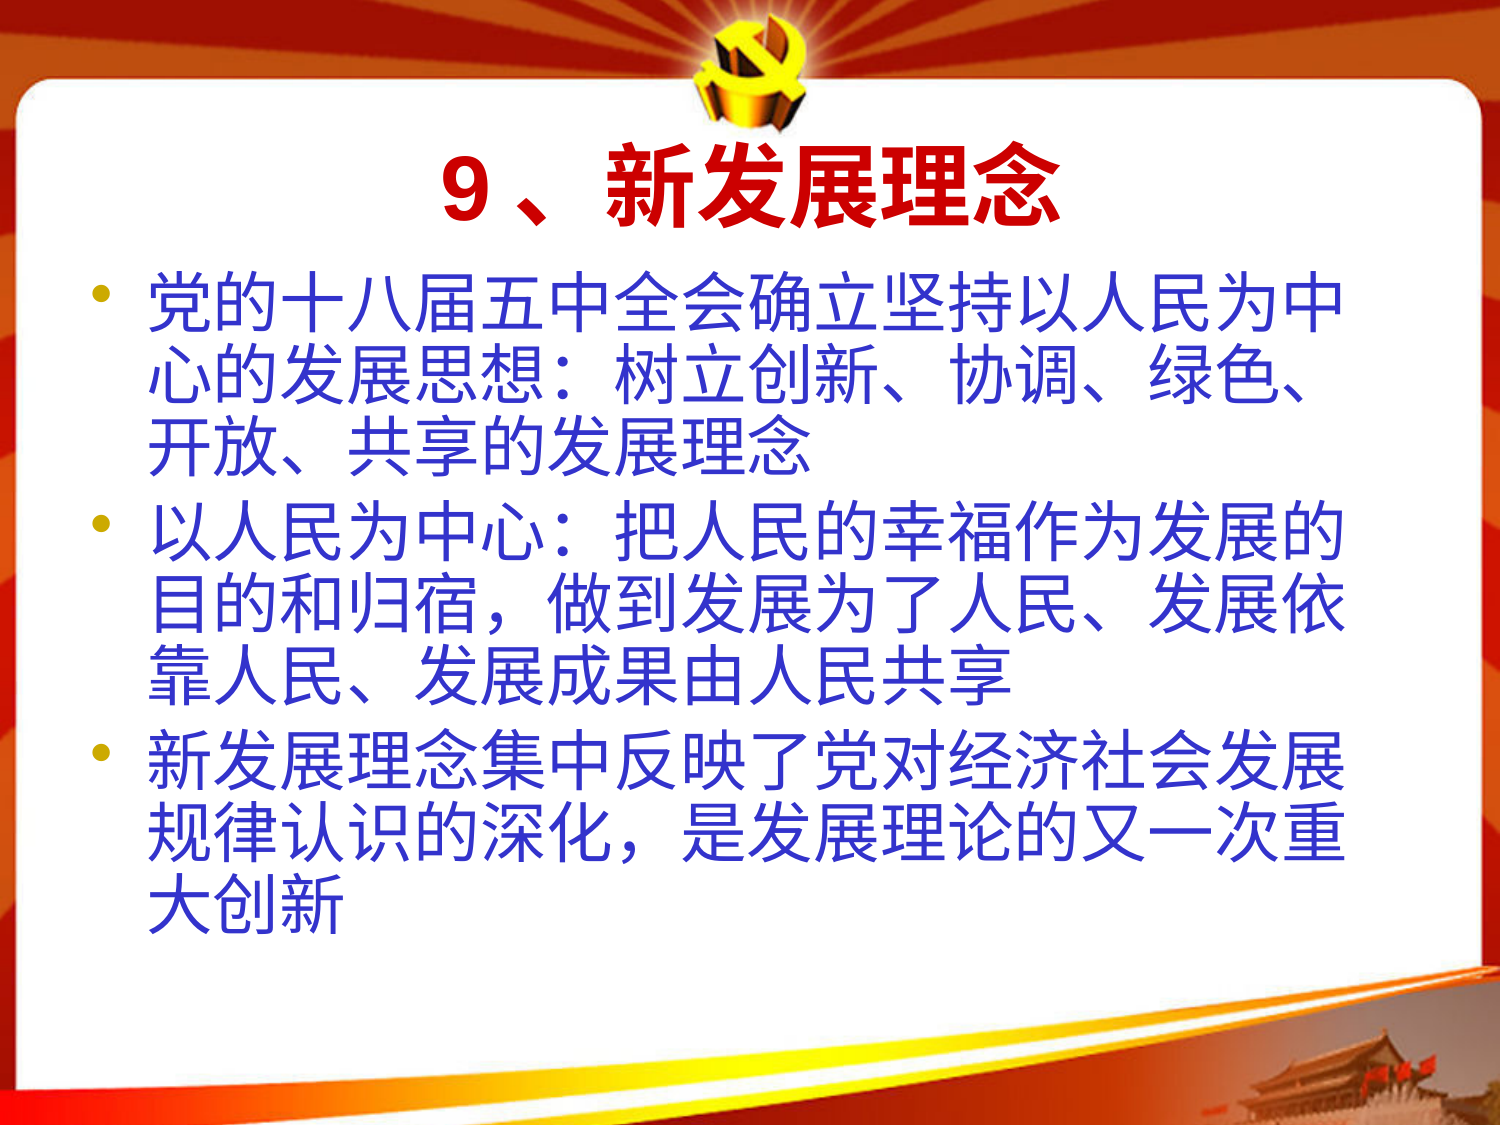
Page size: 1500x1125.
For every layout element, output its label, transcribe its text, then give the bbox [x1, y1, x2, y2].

list 党的十八届五中全会确立坚持以人民为中心的发展思想：树立创新、协调、绿色、开放、共享的发展理念 以人民为中心：把人民的幸福作为发展的目的和归宿，做到发展为了人民、发展依靠人民、发展成果由人民共享 新发展理念集中反映了党对经济社会发展规律认识的深化，是发展理论的又一次重大创新 [74, 262, 1426, 1001]
picture [0, 0, 1500, 1125]
title 9、新发展理念 [76, 89, 1428, 278]
